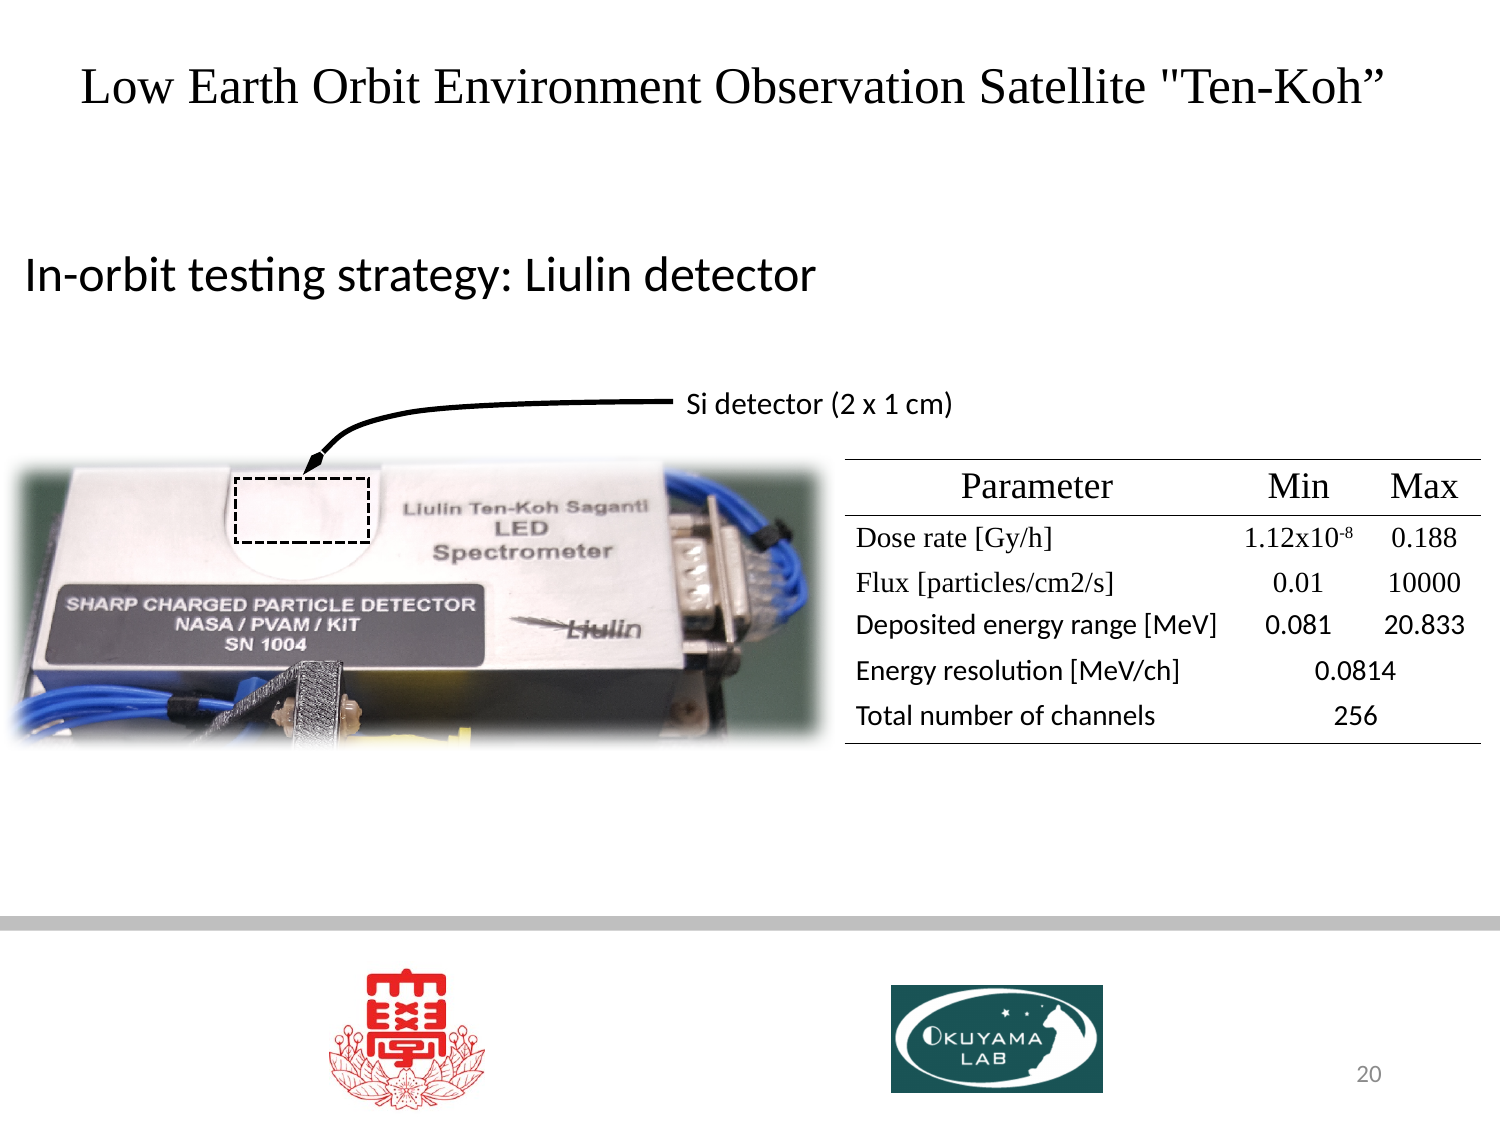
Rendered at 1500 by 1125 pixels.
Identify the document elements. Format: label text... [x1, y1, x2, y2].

table_cell 1.12x10-8 [1230, 516, 1368, 561]
picture [3, 453, 836, 751]
table_cell Energy resolution [MeV/ch] [845, 652, 1230, 698]
list In-orbit testing strategy: Liulin detector [9, 241, 1493, 328]
table_header Min [1230, 460, 1368, 515]
table_cell 0.081 [1230, 607, 1368, 652]
table_cell 0.188 [1368, 516, 1481, 561]
table_cell Deposited energy range [MeV] [845, 607, 1230, 652]
table_cell Total number of channels [845, 698, 1230, 743]
table_cell 10000 [1368, 561, 1481, 607]
table_header Parameter [845, 460, 1230, 515]
text_box Low Earth Orbit Environment Observation Satellite "Ten-Koh” [13, 52, 1455, 175]
table_cell Flux [particles/cm2/s] [845, 561, 1230, 607]
text_box Si detector (2 x 1 cm) [671, 376, 1145, 429]
table_cell 20.833 [1368, 607, 1481, 652]
table_cell Dose rate [Gy/h] [845, 516, 1230, 561]
table_cell 0.0814 [1230, 652, 1481, 698]
picture [329, 961, 485, 1117]
slide_number 20 [1059, 1042, 1397, 1103]
table_cell 256 [1230, 698, 1481, 743]
table_header Max [1368, 460, 1481, 515]
picture [891, 985, 1103, 1093]
text_box [0, 916, 1500, 931]
text_box [320, 400, 671, 453]
table_cell 0.01 [1230, 561, 1368, 607]
